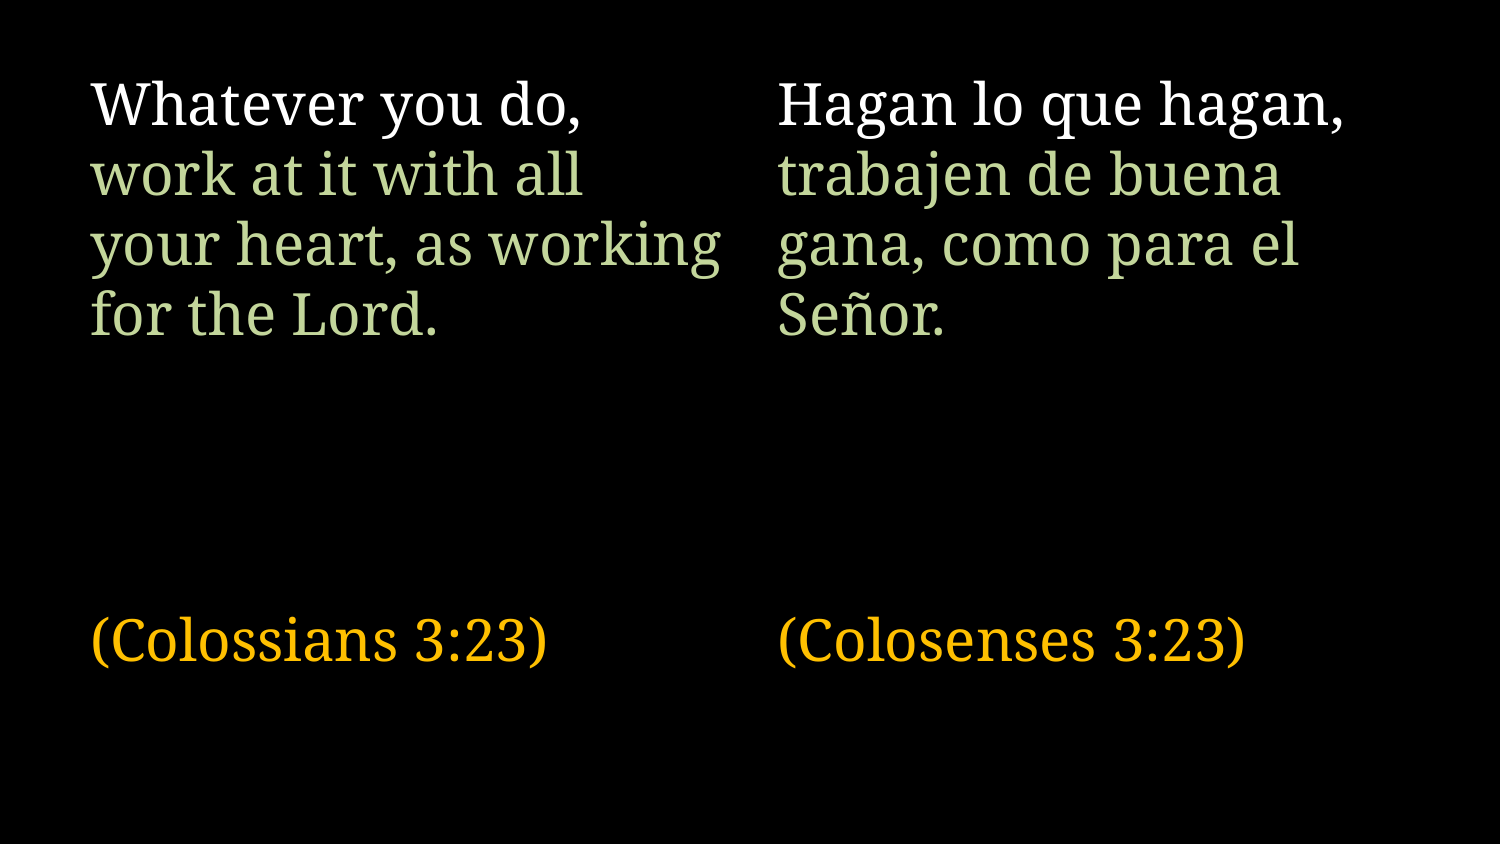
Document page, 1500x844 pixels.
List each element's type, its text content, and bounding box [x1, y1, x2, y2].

list Hagan lo que hagan, trabajen de buena gana, como para el Señor. (Colosenses 3:23) [762, 59, 1425, 754]
list Whatever you do, work at it with all your heart, as working for the Lord. (Colossians 3:23) [75, 59, 738, 754]
